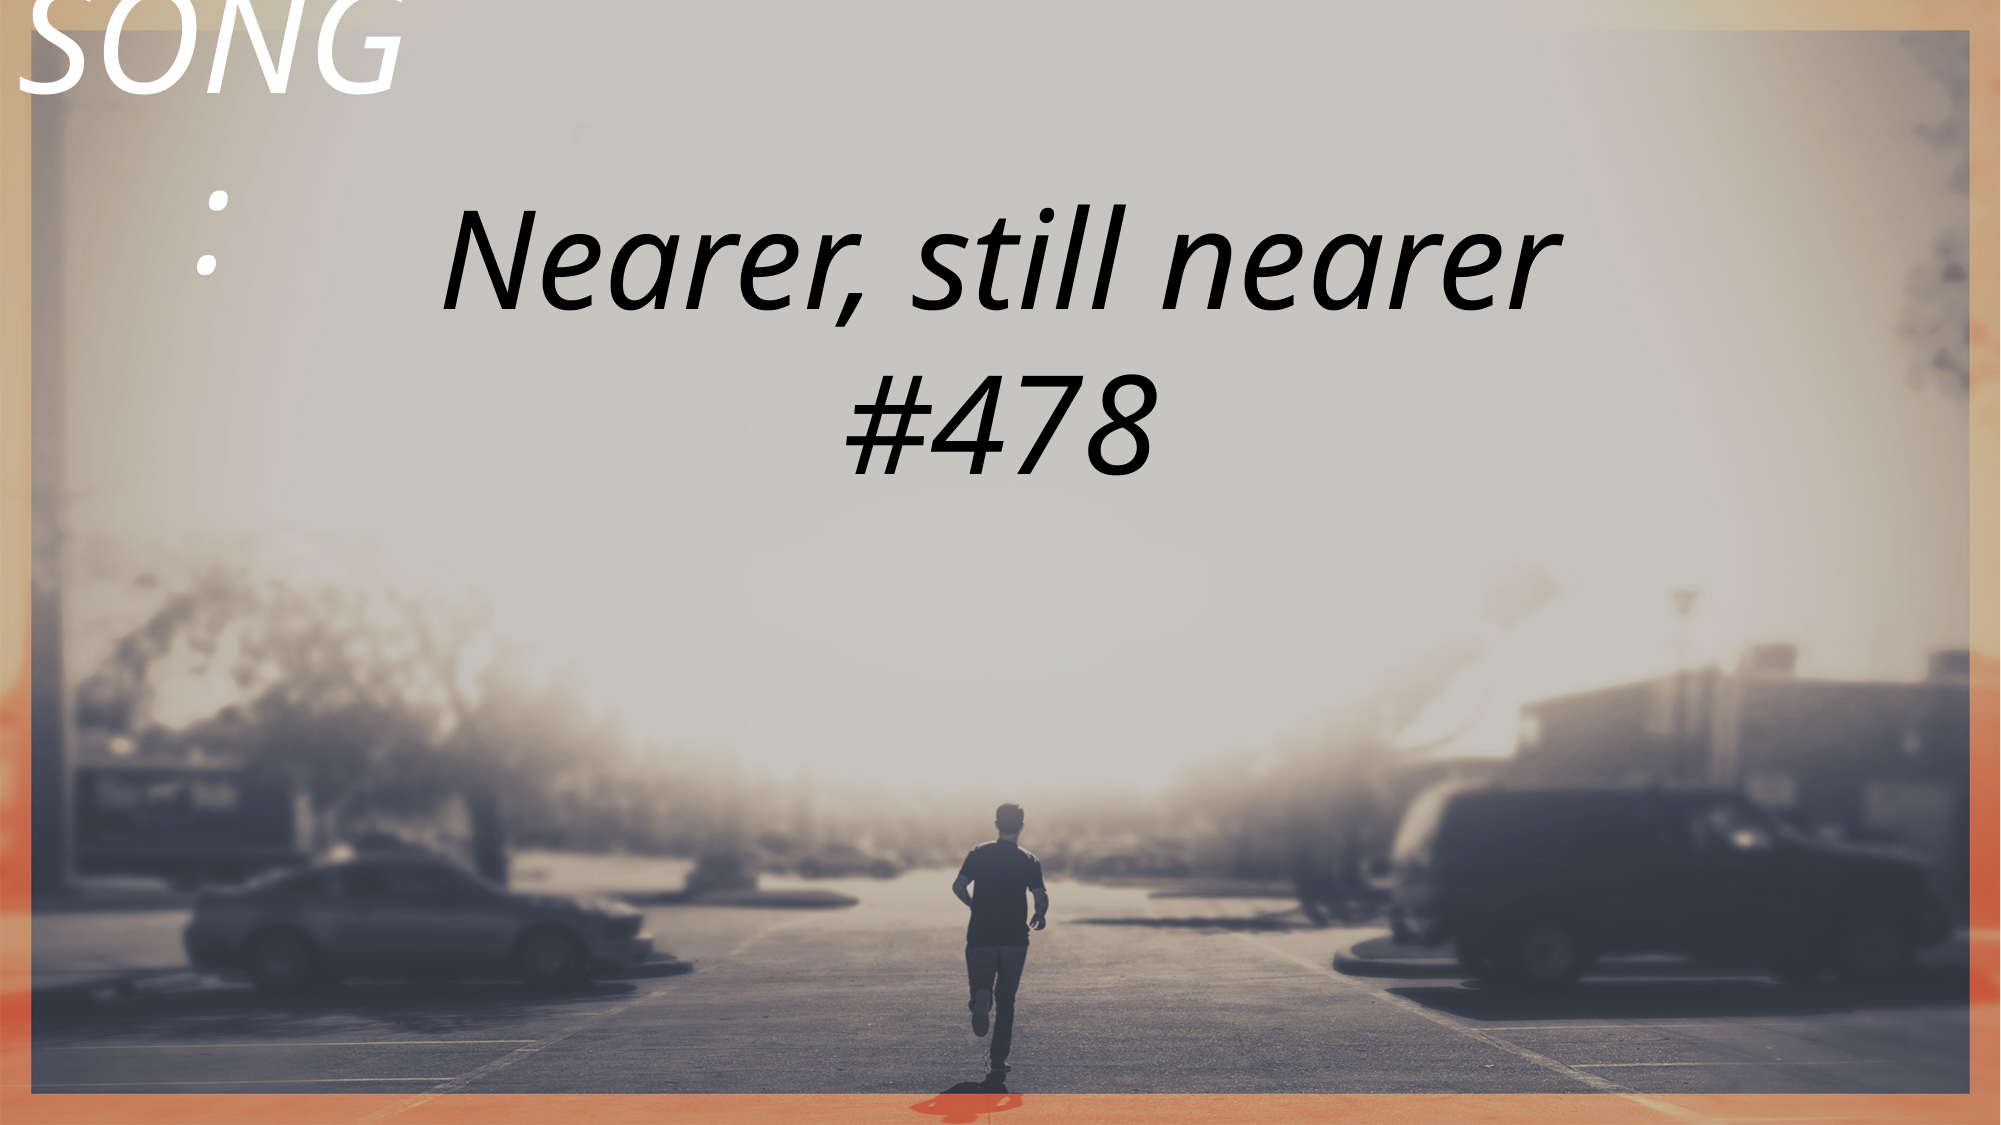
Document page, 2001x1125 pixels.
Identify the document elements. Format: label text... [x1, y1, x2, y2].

picture [0, 0, 2001, 1125]
text_box Nearer, still nearer #478 [0, 111, 2000, 563]
text_box SONG: [0, 0, 427, 248]
